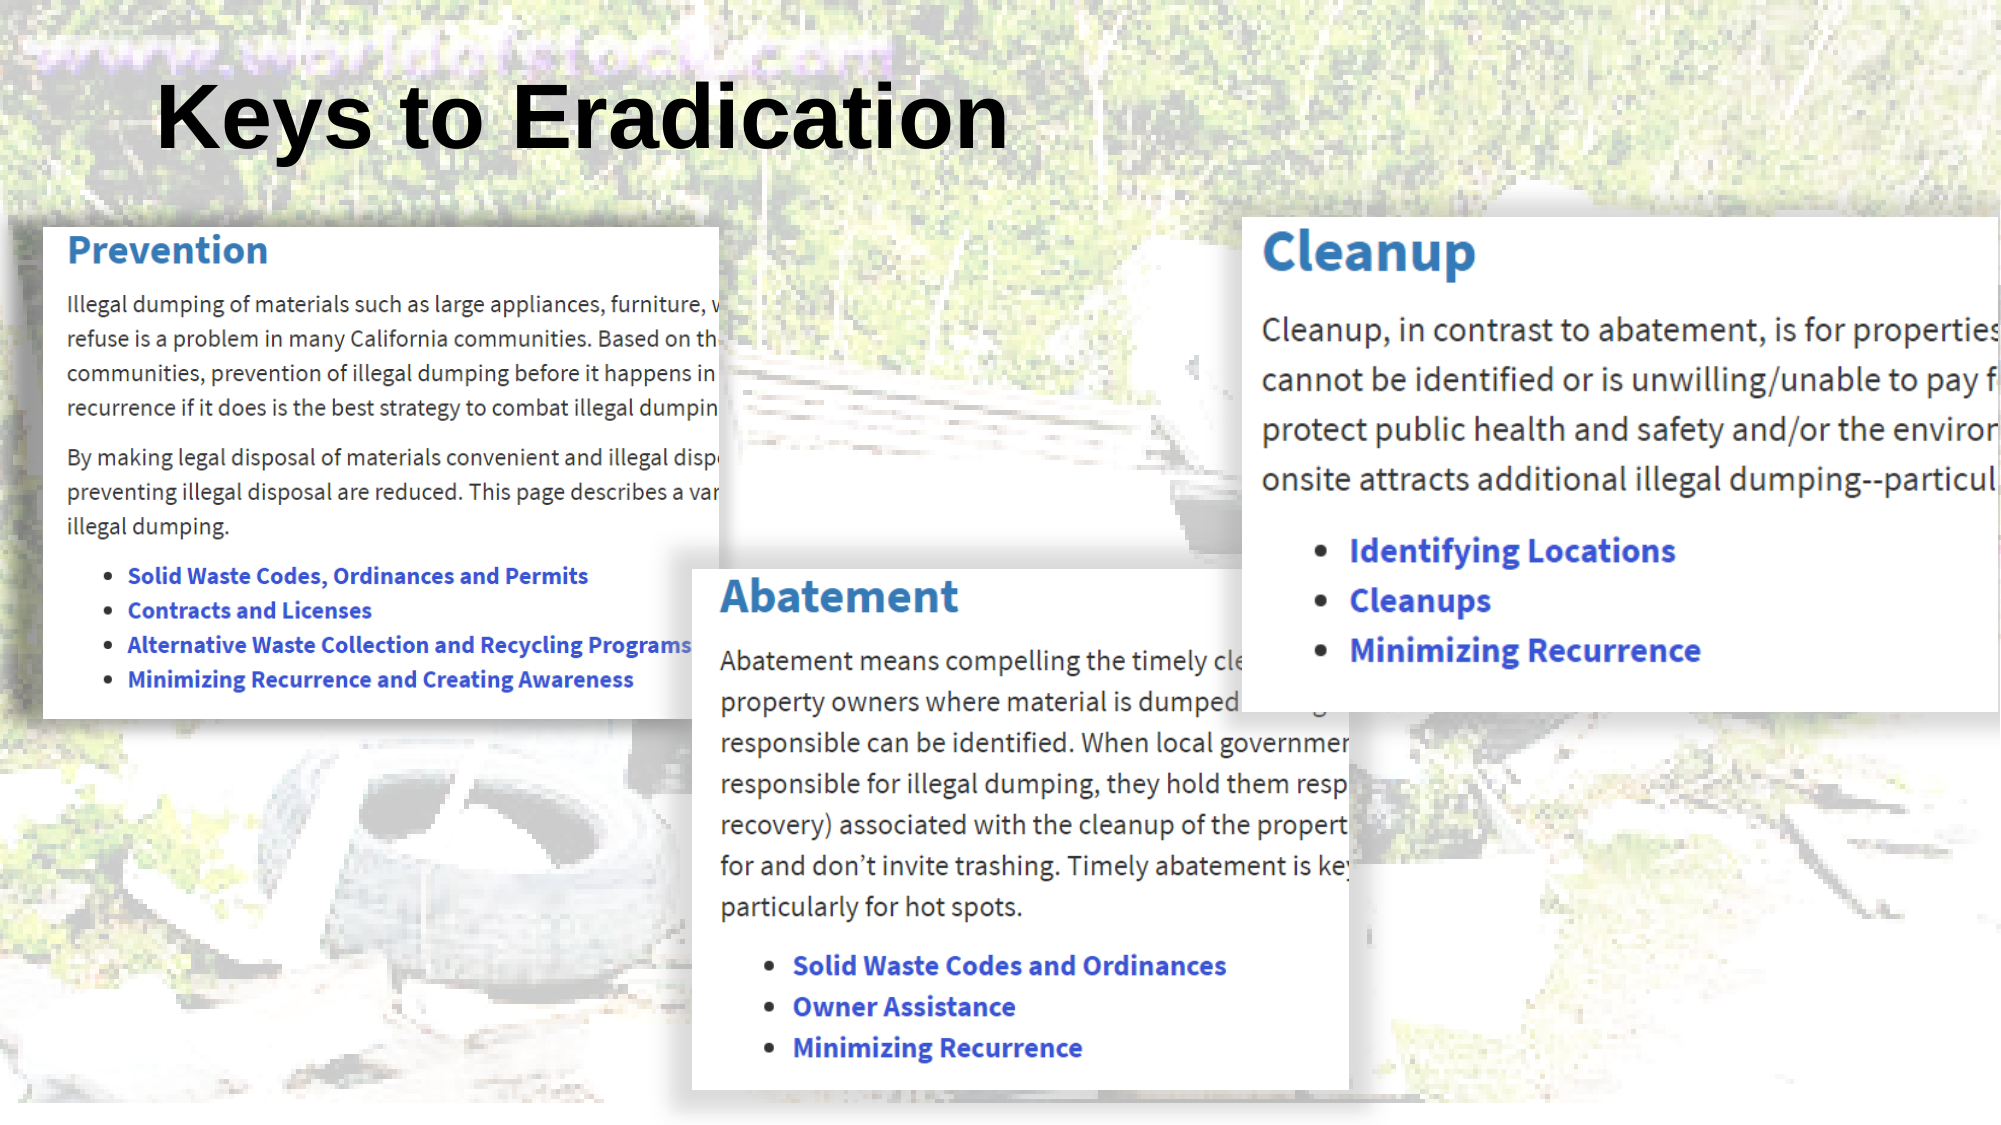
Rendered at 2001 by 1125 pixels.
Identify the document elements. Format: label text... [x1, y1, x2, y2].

picture [692, 217, 1998, 1090]
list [43, 227, 719, 719]
title Keys to Eradication [140, 10, 1865, 228]
